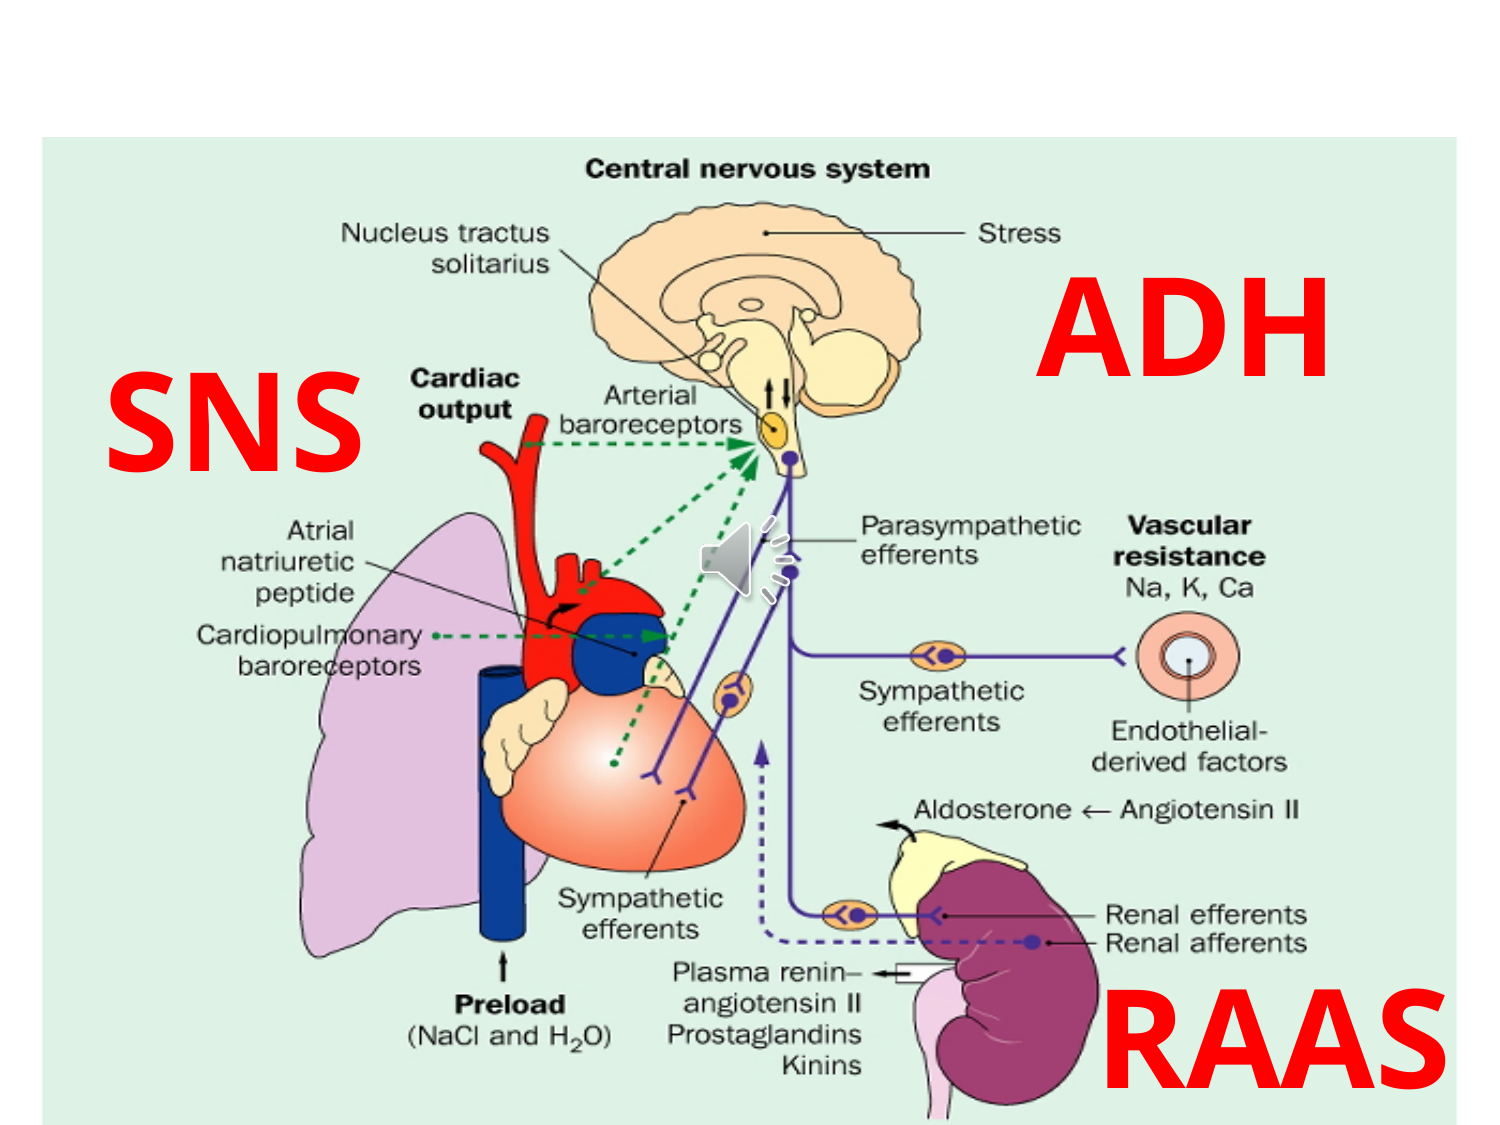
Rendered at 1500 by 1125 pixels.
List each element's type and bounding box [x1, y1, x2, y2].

picture [0, 136, 1500, 1125]
